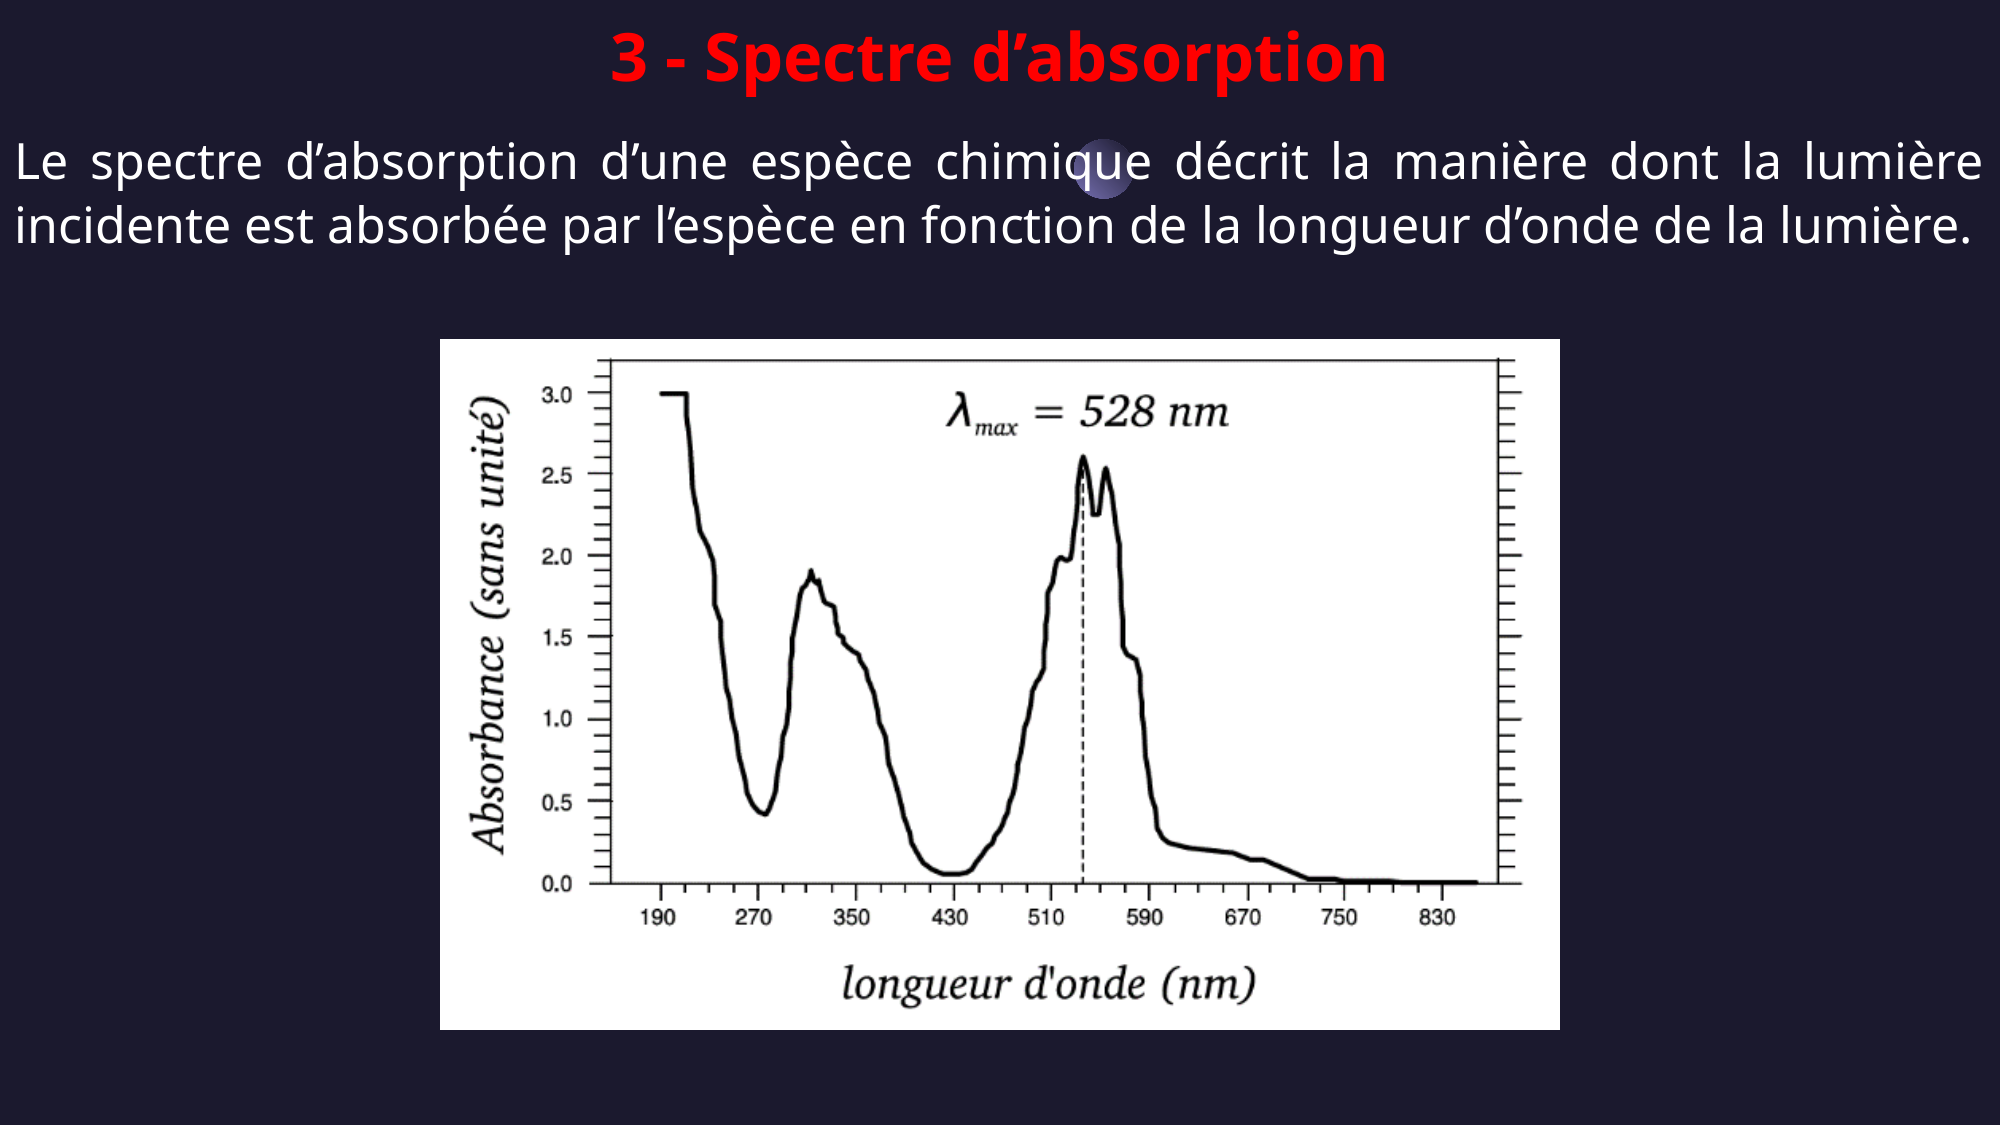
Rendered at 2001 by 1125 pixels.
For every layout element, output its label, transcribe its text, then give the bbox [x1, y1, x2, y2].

text_box 3 - Spectre d’absorption [0, 2, 2000, 103]
text_box Le spectre d’absorption d’une espèce chimique décrit la manière dont la lumière incidente est absorbée par l’espèce en fonction de la longueur d’onde de la lumière. [0, 118, 2000, 262]
picture [440, 339, 1560, 1030]
